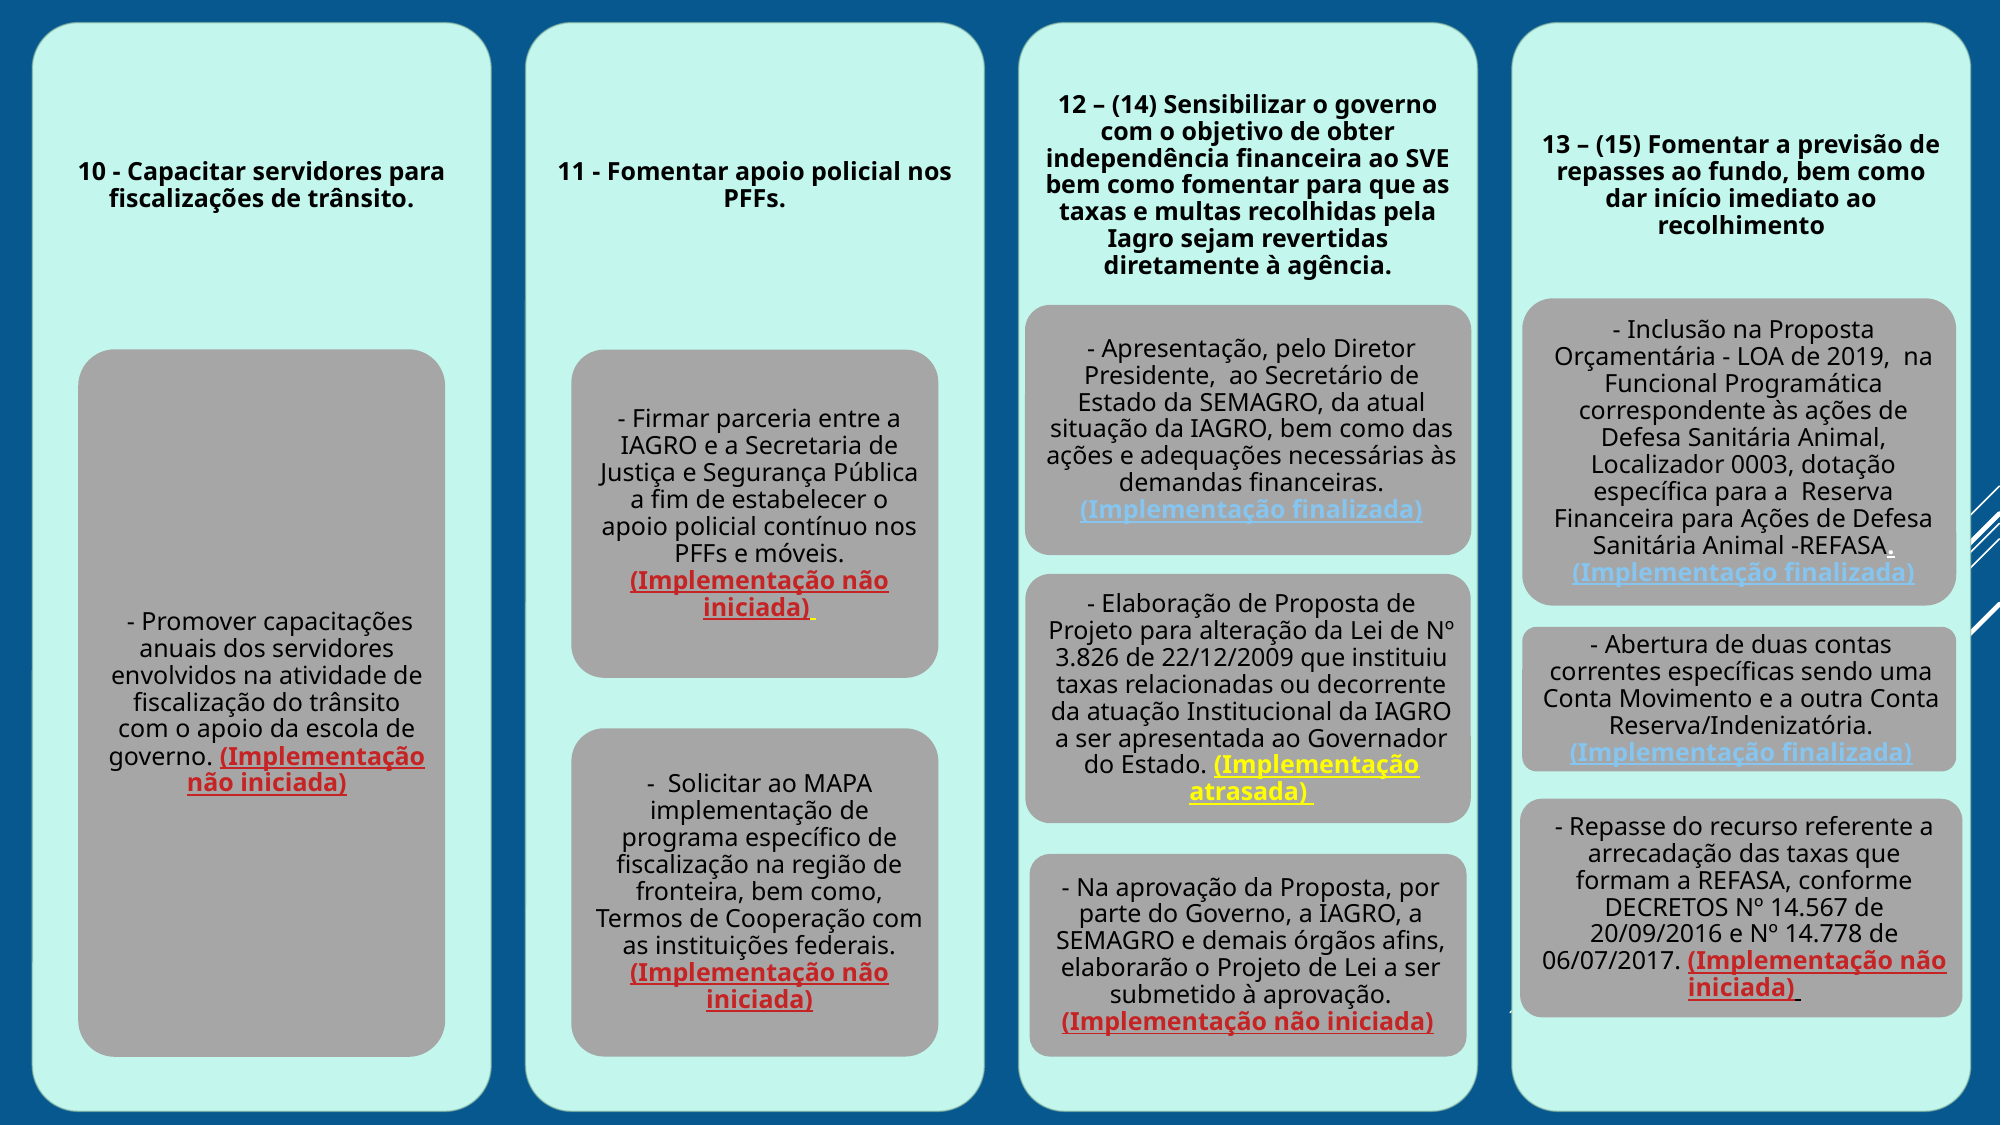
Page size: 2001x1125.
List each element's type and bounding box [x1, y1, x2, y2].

text_box [31, 22, 1972, 1112]
